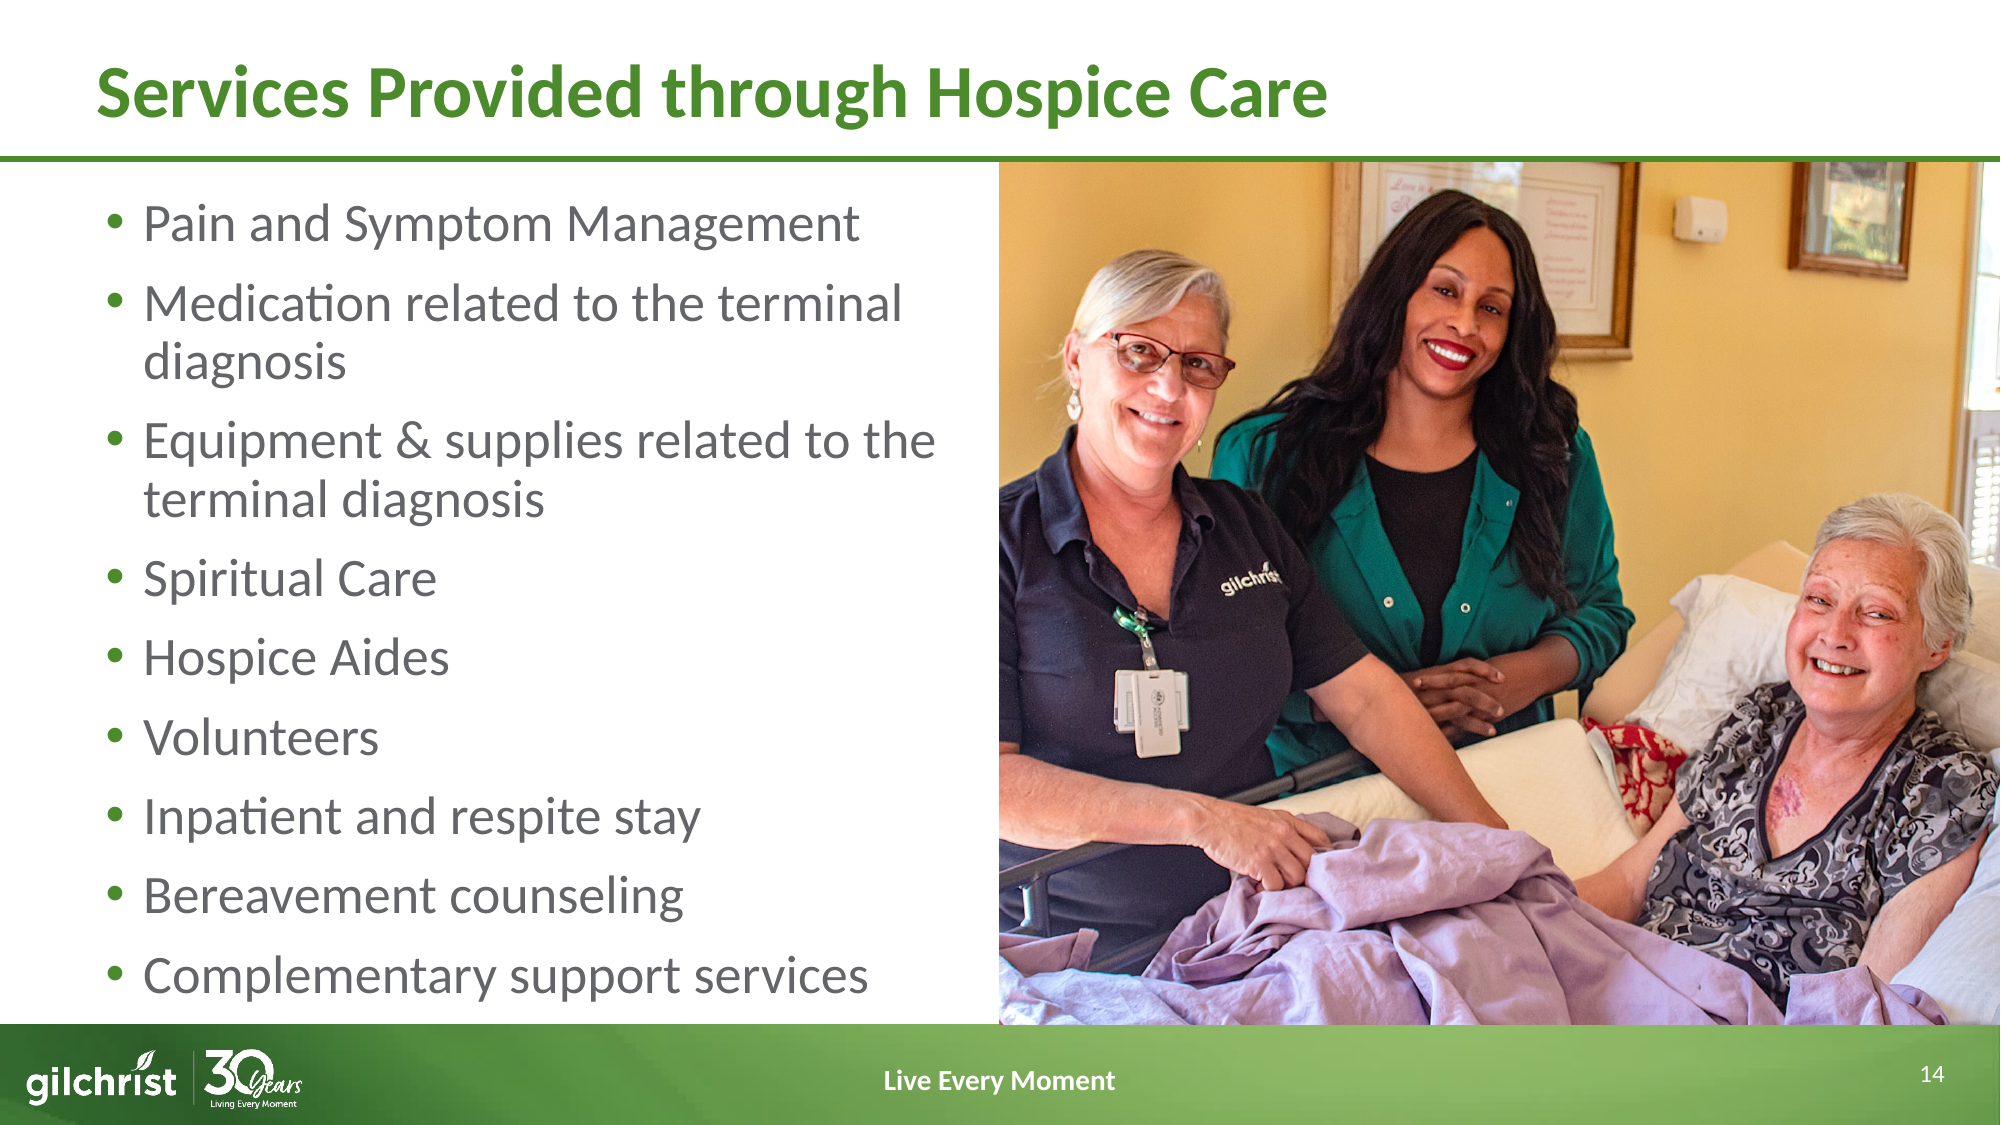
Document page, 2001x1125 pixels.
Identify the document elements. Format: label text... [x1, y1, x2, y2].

list Pain and Symptom Management Medication related to the terminal diagnosis Equipment & supplies related to the terminal diagnosis Spiritual Care Hospice Aides Volunteers Inpatient and respite stay Bereavement counseling Complementary support services [90, 187, 999, 998]
title Services Provided through Hospice Care [82, 44, 1901, 158]
slide_number 14 [1749, 1042, 1960, 1103]
picture [0, 162, 2000, 1125]
